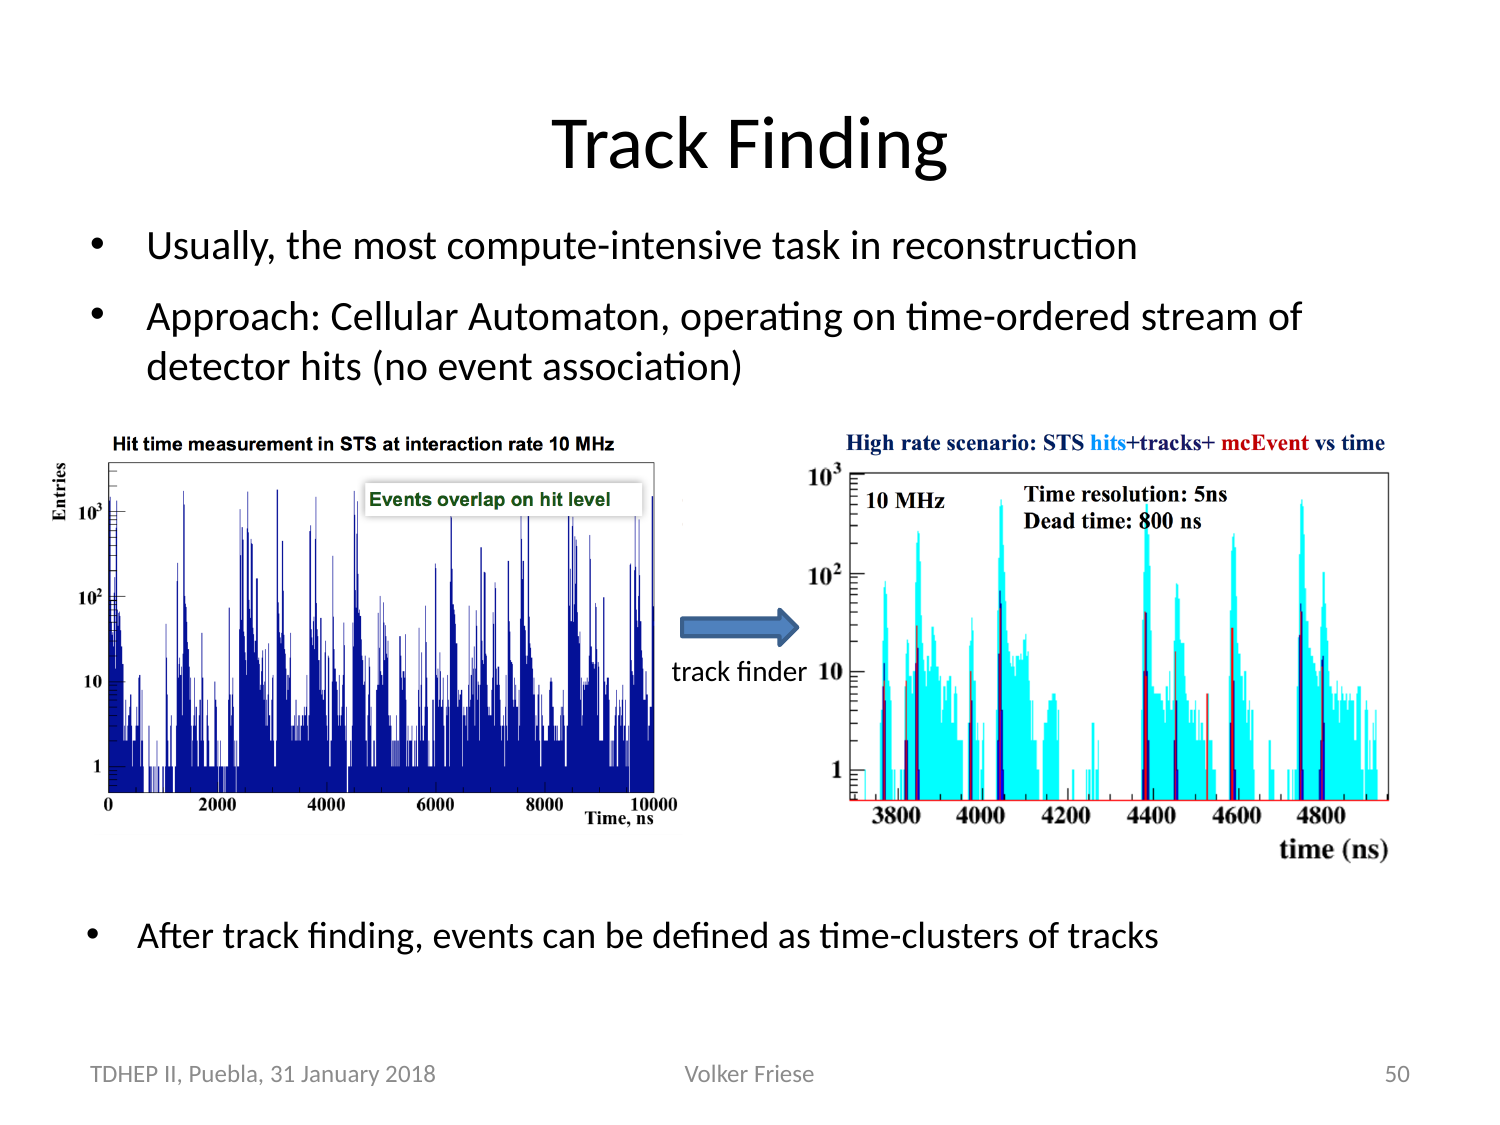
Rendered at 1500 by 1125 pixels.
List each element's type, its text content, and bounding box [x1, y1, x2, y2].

slide_number 50 [1074, 1042, 1425, 1103]
footer Volker Friese [454, 1042, 1046, 1103]
picture [796, 424, 1404, 880]
text_box track finder [688, 645, 791, 695]
text_box [688, 607, 791, 645]
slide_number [75, 1042, 454, 1103]
text_box After track finding, events can be defined as time-clusters of tracks [70, 902, 1421, 964]
title Track Finding [75, 45, 1425, 210]
list Usually, the most compute-intensive task in reconstruction Approach: Cellular Automaton, operating on time-ordered stream of detector hits (no event association) [75, 210, 1425, 398]
picture [40, 424, 683, 835]
